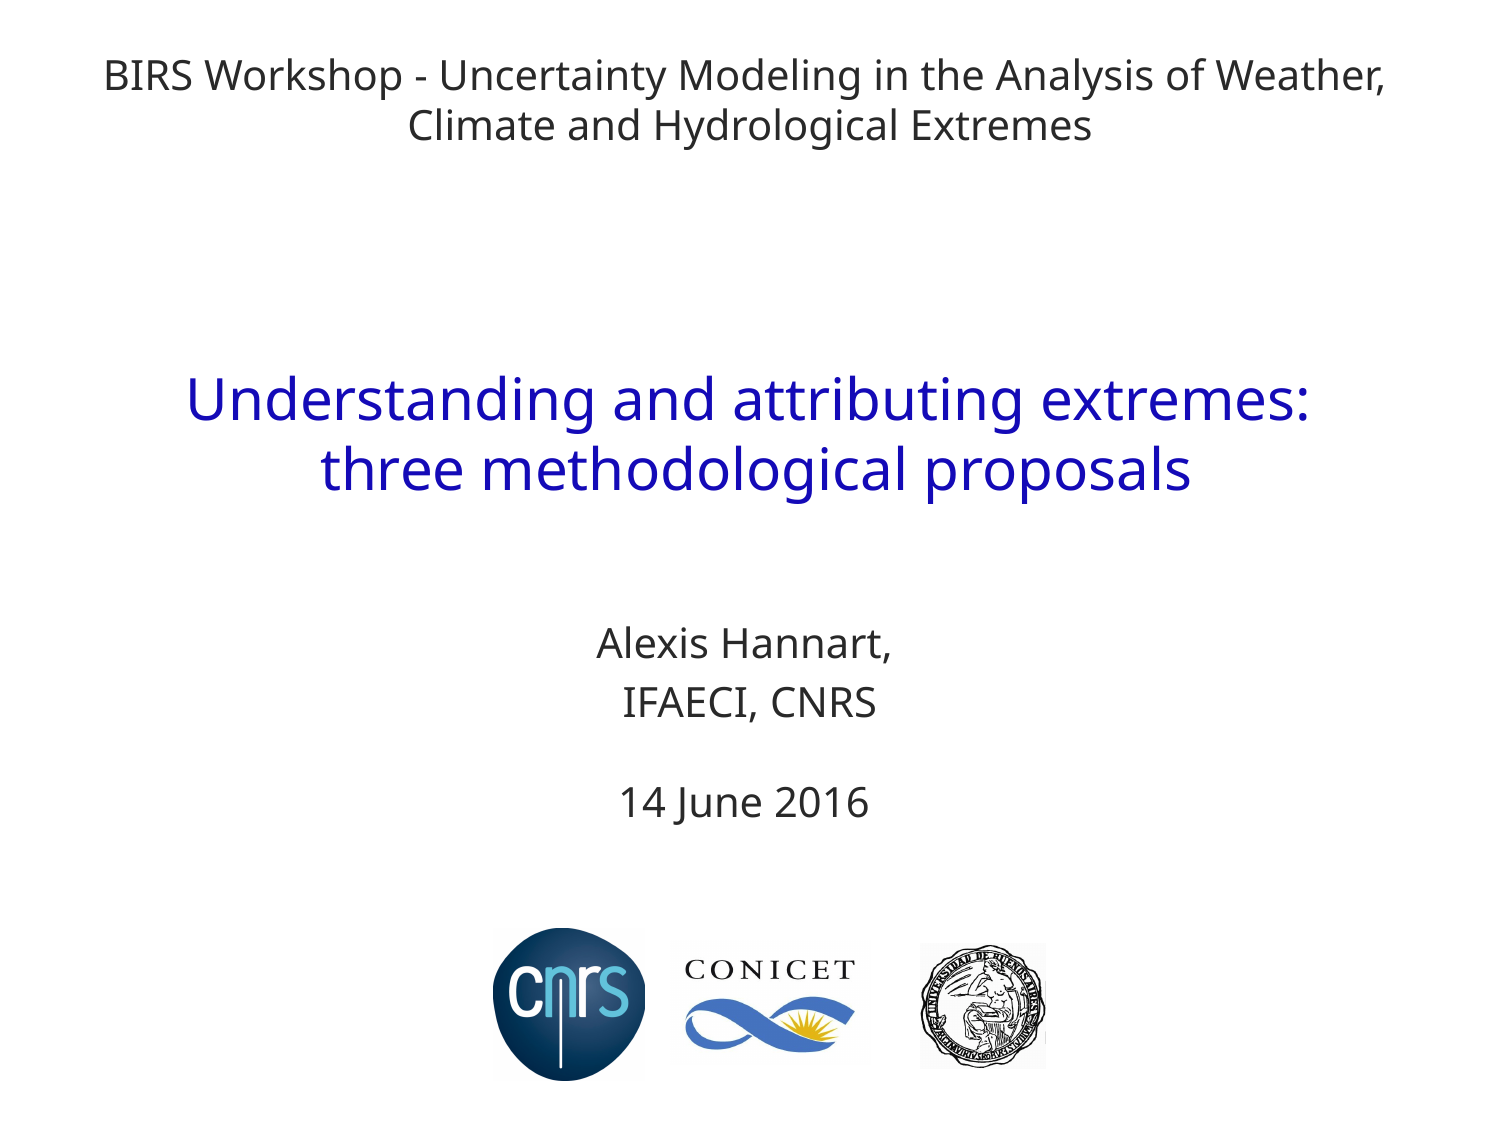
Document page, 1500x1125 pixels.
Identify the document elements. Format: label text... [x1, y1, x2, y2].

text_box BIRS Workshop - Uncertainty Modeling in the Analysis of Weather, Climate and Hydrological Extremes [17, 41, 1483, 157]
subtitle Alexis Hannart, IFAECI, CNRS [17, 609, 1483, 748]
picture [920, 943, 1046, 1069]
picture [670, 940, 871, 1066]
text_box 14 June 2016 [53, 768, 1436, 834]
picture [492, 928, 646, 1081]
title Understanding and attributing extremes: three methodological proposals [41, 290, 1471, 575]
